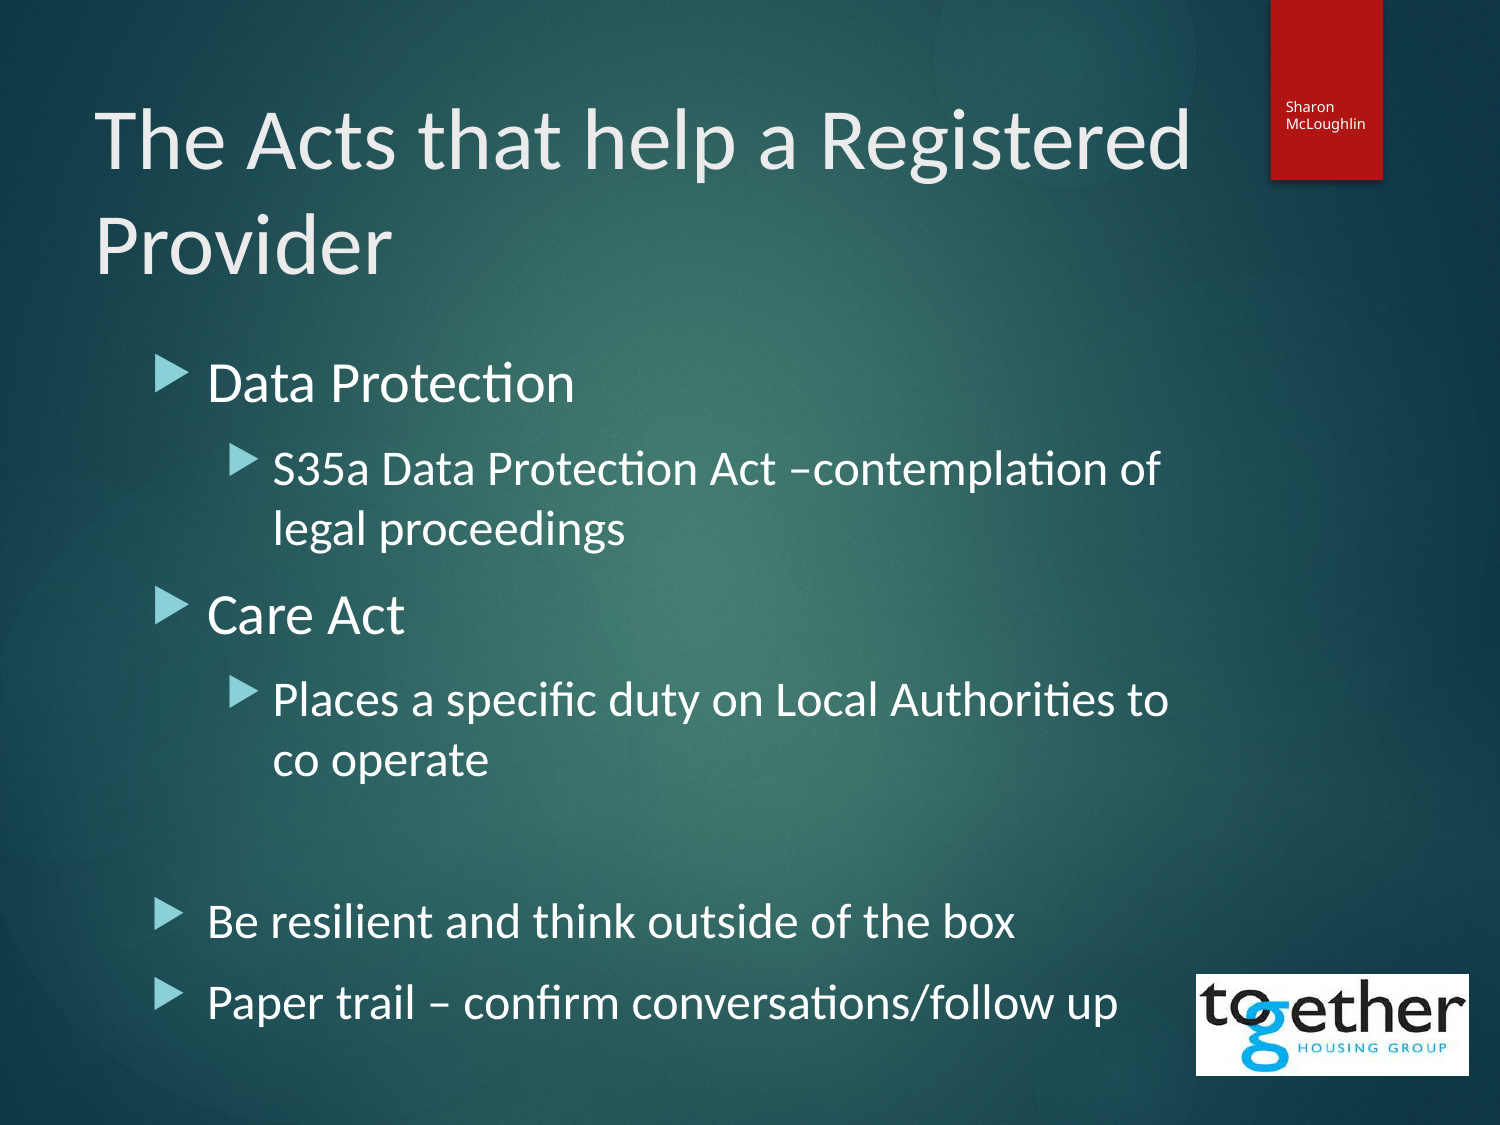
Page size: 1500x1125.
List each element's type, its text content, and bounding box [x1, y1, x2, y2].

title The Acts that help a Registered Provider [79, 74, 1237, 304]
picture [1195, 974, 1470, 1076]
text_box Sharon McLoughlin [1270, 90, 1394, 141]
list Data Protection S35a Data Protection Act –contemplation of legal proceedings Care Act Places a specific duty on Local Authorities to co operate Be resilient and think outside of the box Paper trail – confirm conversations/follow up [135, 336, 1237, 1025]
